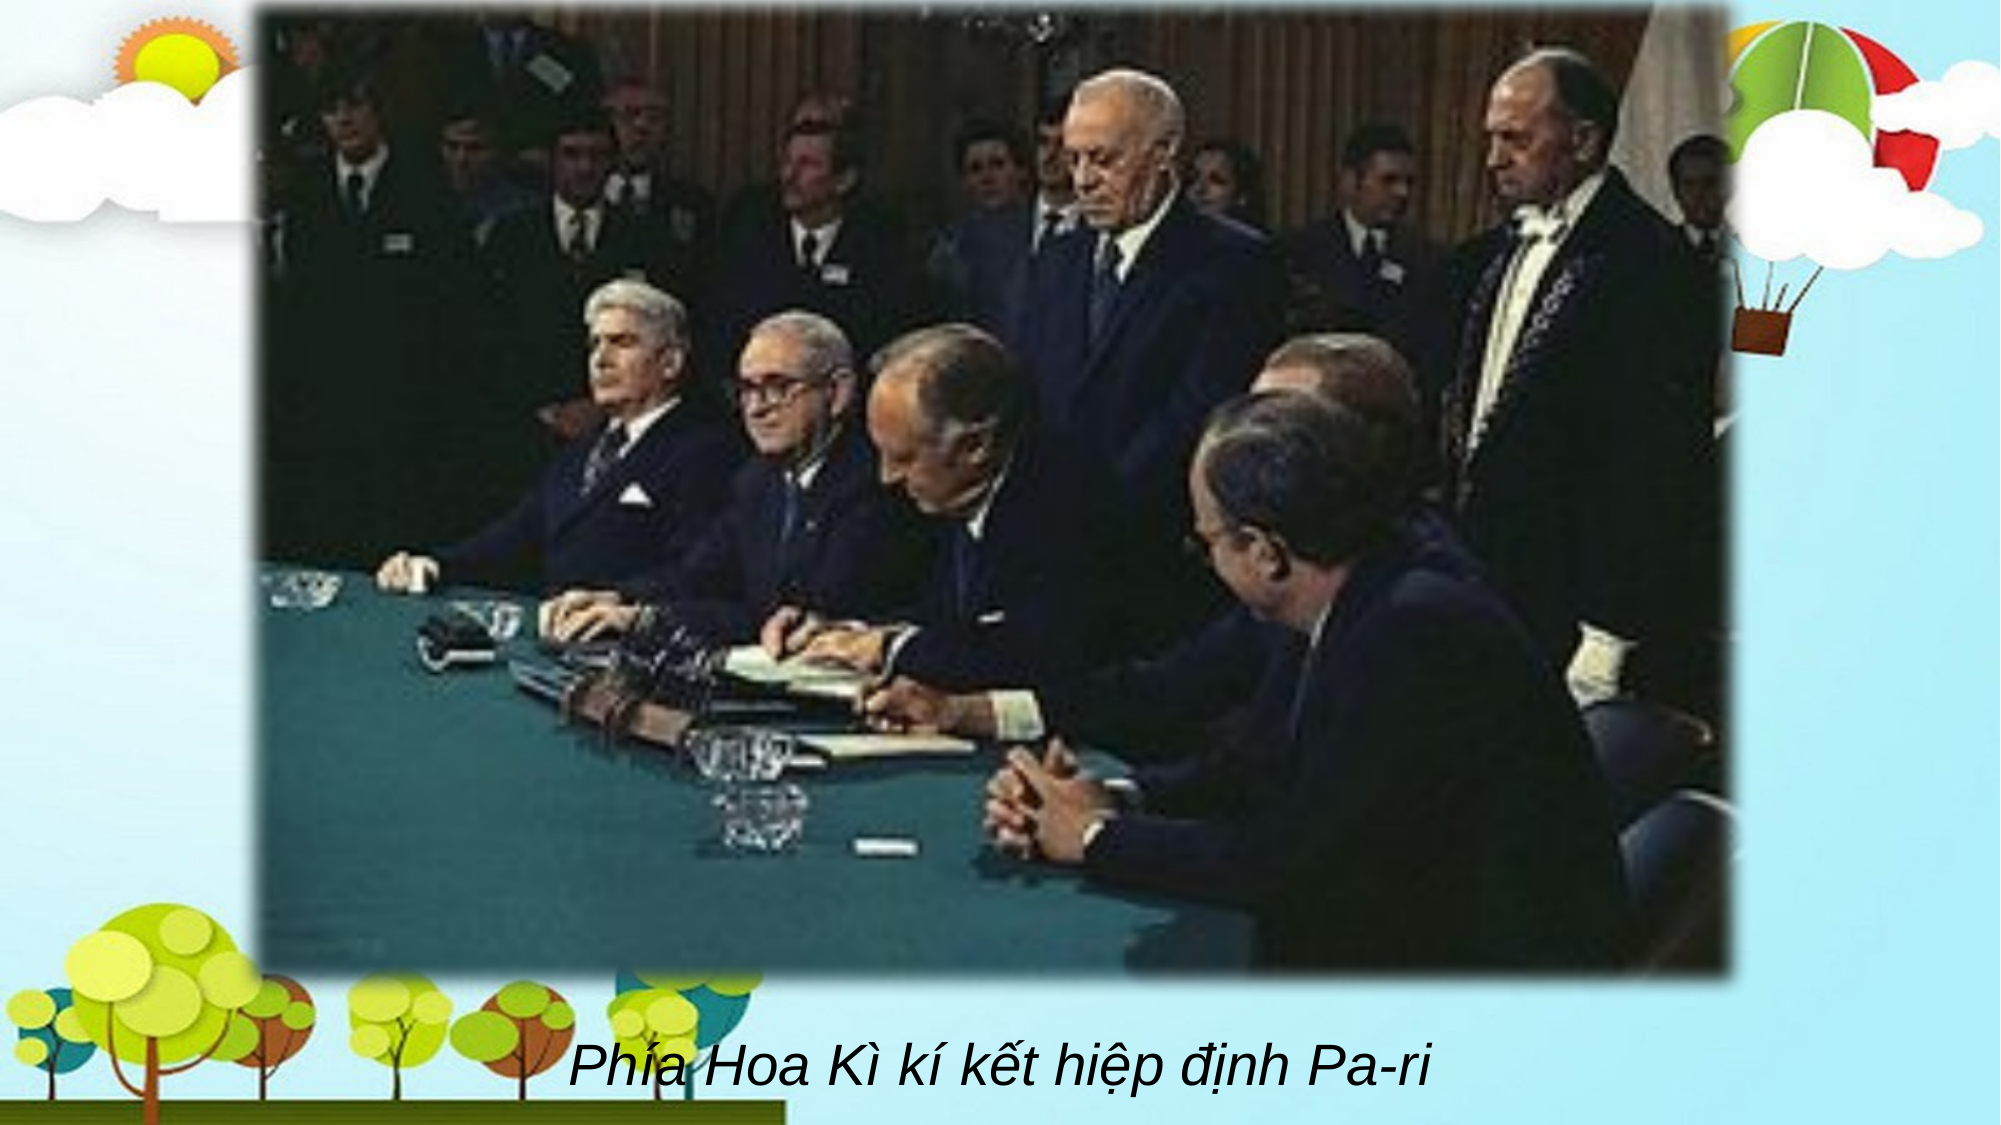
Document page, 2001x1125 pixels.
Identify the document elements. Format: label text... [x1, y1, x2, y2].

text_box Phía Hoa Kì kí kết hiệp định Pa-ri [249, 1019, 1750, 1105]
picture [0, 0, 2001, 1125]
